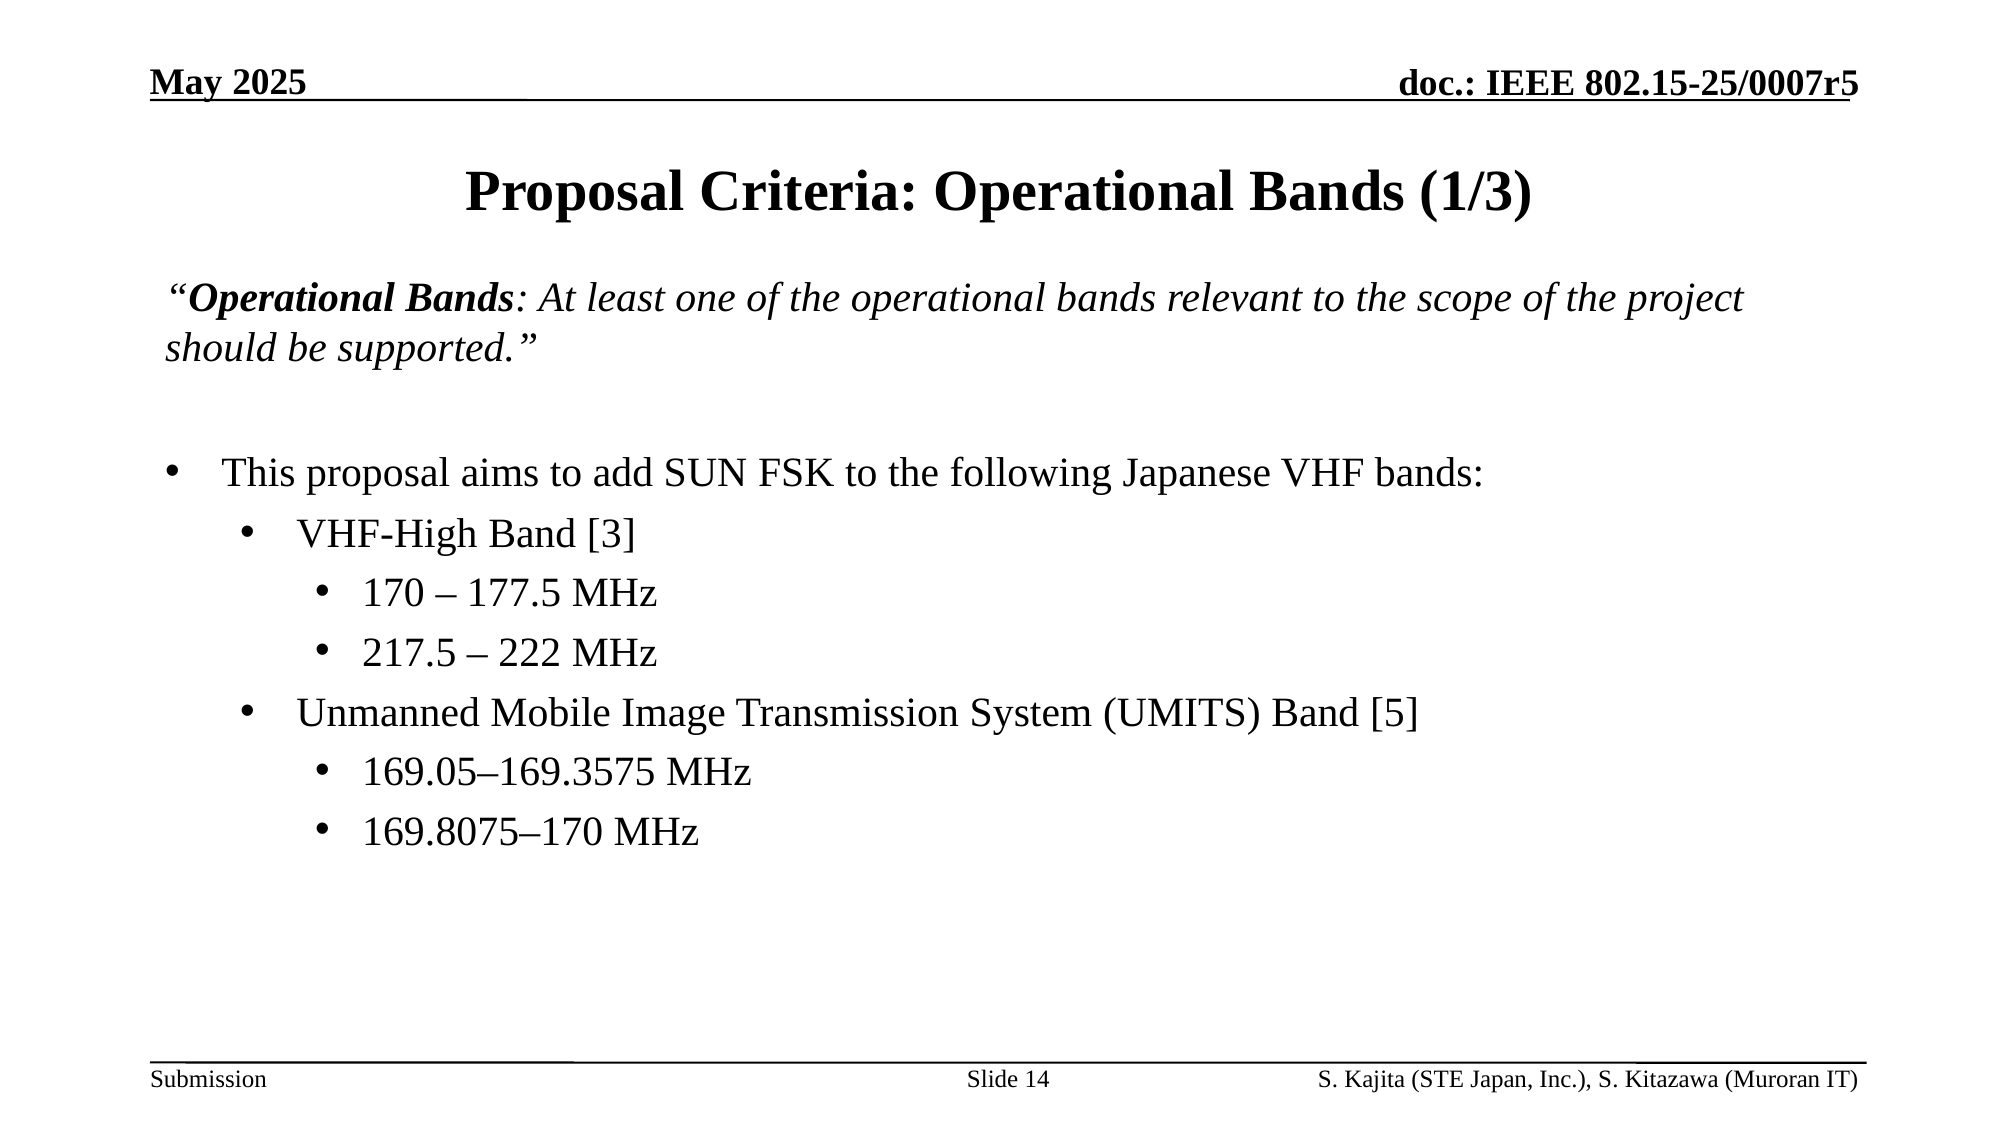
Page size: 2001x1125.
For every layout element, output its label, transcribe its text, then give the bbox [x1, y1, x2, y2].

list “Operational Bands: At least one of the operational bands relevant to the scope of the project should be supported.” This proposal aims to add SUN FSK to the following Japanese VHF bands: VHF-High Band [3] 170 – 177.5 MHz 217.5 – 222 MHz Unmanned Mobile Image Transmission System (UMITS) Band [5] 169.05–169.3575 MHz 169.8075–170 MHz [149, 262, 1850, 1051]
slide_number Slide 14 [950, 1061, 1067, 1123]
title Proposal Criteria: Operational Bands (1/3) [149, 112, 1850, 262]
